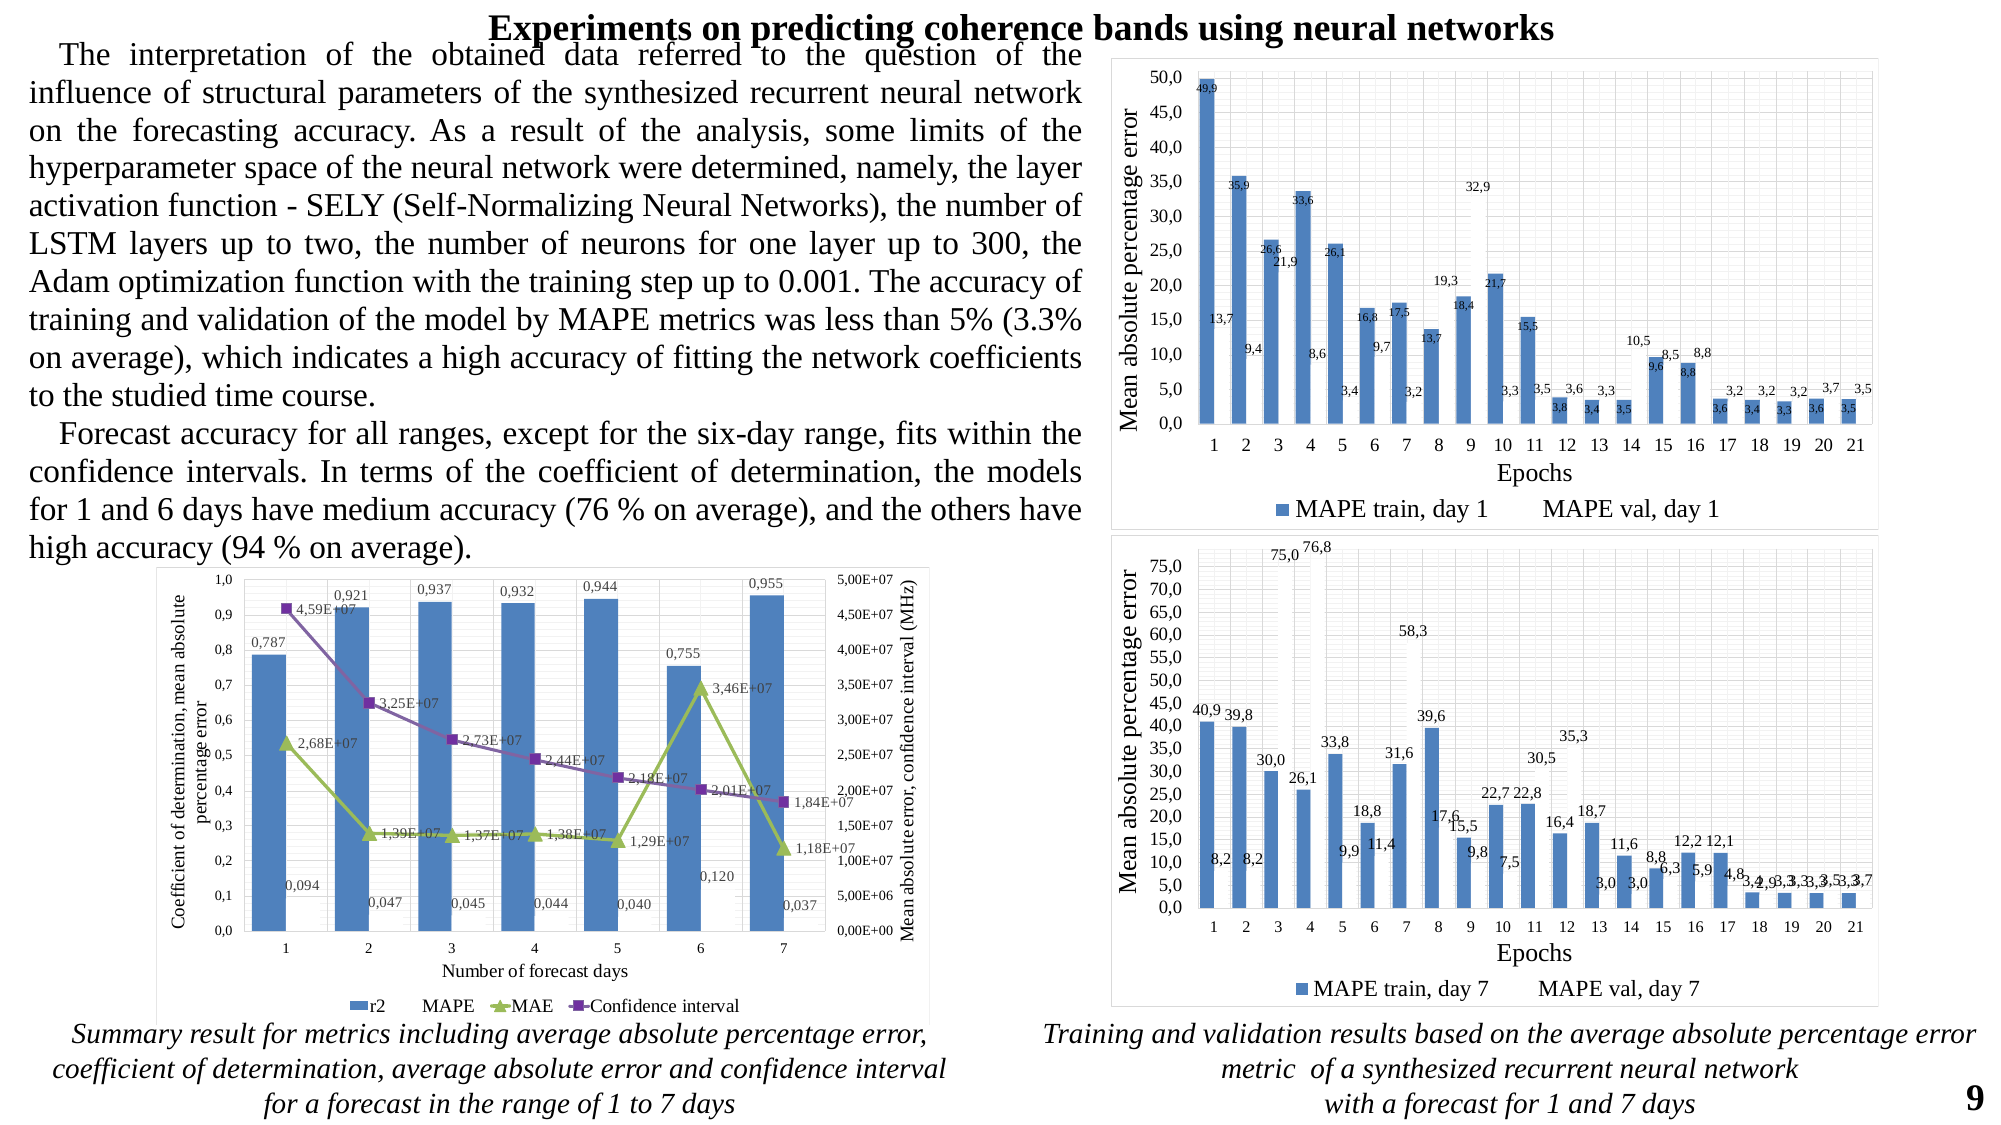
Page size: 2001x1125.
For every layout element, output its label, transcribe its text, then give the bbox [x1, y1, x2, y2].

text_box The interpretation of the obtained data referred to the question of the influence of structural parameters of the synthesized recurrent neural network on the forecasting accuracy. As a result of the analysis, some limits of the hyperparameter space of the neural network were determined, namely, the layer activation function - SELY (Self-Normalizing Neural Networks), the number of LSTM layers up to two, the number of neurons for one layer up to 300, the Adam optimization function with the training step up to 0.001. The accuracy of training and validation of the model by MAPE metrics was less than 5% (3.3% on average), which indicates a high accuracy of fitting the network coefficients to the studied time course. Forecast accuracy for all ranges, except for the six-day range, fits within the confidence intervals. In terms of the coefficient of determination, the models for 1 and 6 days have medium accuracy (76 % on average), and the others have high accuracy (94 % on average). [14, 27, 1099, 574]
picture [1110, 535, 1879, 1007]
text_box Summary result for metrics including average absolute percentage error, coefficient of determination, average absolute error and confidence interval for a forecast in the range of 1 to 7 days [0, 1006, 1000, 1125]
text_box Training and validation results based on the average absolute percentage error metric of a synthesized recurrent neural network with a forecast for 1 and 7 days [1010, 1006, 2000, 1125]
picture [155, 566, 930, 1025]
text_box Experiments on predicting coherence bands using neural networks [473, 0, 1724, 56]
picture [1110, 57, 1879, 530]
